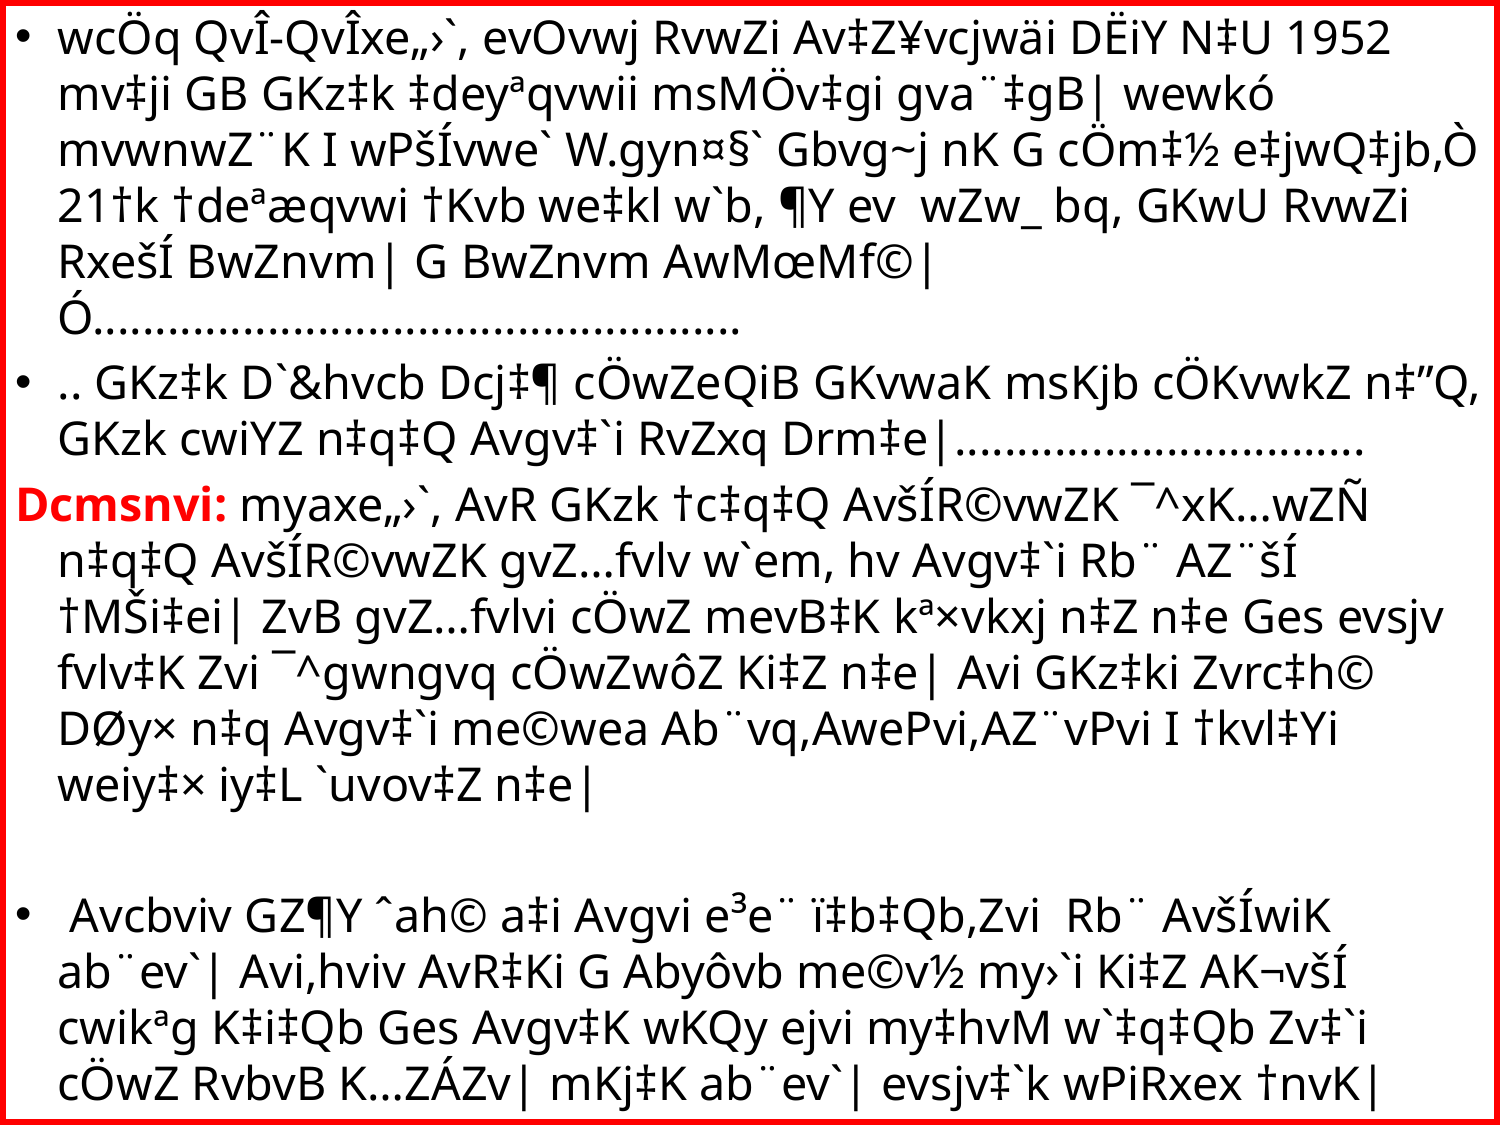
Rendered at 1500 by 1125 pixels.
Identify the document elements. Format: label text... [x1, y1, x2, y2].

list wcÖq QvÎ-QvÎxe„›`, evOvwj RvwZi Av‡Z¥vcjwäi DËiY N‡U 1952 mv‡ji GB GKz‡k ‡deyªqvwii msMÖv‡gi gva¨‡gB| wewkó mvwnwZ¨K I wPšÍvwe` W.gyn¤§` Gbvg~j nK G cÖm‡½ e‡jwQ‡jb,Ò 21†k †deªæqvwi †Kvb we‡kl w`b, ¶Y ev wZw_ bq, GKwU RvwZi RxešÍ BwZnvm| G BwZnvm AwMœMf©|Ó.................................................... .. GKz‡k D`&hvcb Dcj‡¶ cÖwZeQiB GKvwaK msKjb cÖKvwkZ n‡”Q, GKzk cwiYZ n‡q‡Q Avgv‡`i RvZxq Drm‡e|................................. Dcmsnvi: myaxe„›`, AvR GKzk †c‡q‡Q AvšÍR©vwZK ¯^xK…wZÑ n‡q‡Q AvšÍR©vwZK gvZ…fvlv w`em, hv Avgv‡`i Rb¨ AZ¨šÍ †MŠi‡ei| ZvB gvZ…fvlvi cÖwZ mevB‡K kª×vkxj n‡Z n‡e Ges evsjv fvlv‡K Zvi ¯^gwngvq cÖwZwôZ Ki‡Z n‡e| Avi GKz‡ki Zvrc‡h© DØy× n‡q Avgv‡`i me©wea Ab¨vq,AwePvi,AZ¨vPvi I †kvl‡Yi weiy‡× iy‡L `uvov‡Z n‡e| Avcbviv GZ¶Y ˆah© a‡i Avgvi e³e¨ ï‡b‡Qb,Zvi Rb¨ AvšÍwiK ab¨ev`| Avi,hviv AvR‡Ki G Abyôvb me©v½ my›`i Ki‡Z AK¬všÍ cwikªg K‡i‡Qb Ges Avgv‡K wKQy ejvi my‡hvM w`‡q‡Qb Zv‡`i cÖwZ RvbvB K…ZÁZv| mKj‡K ab¨ev`| evsjv‡`k wPiRxex †nvK| [0, 0, 1500, 1125]
